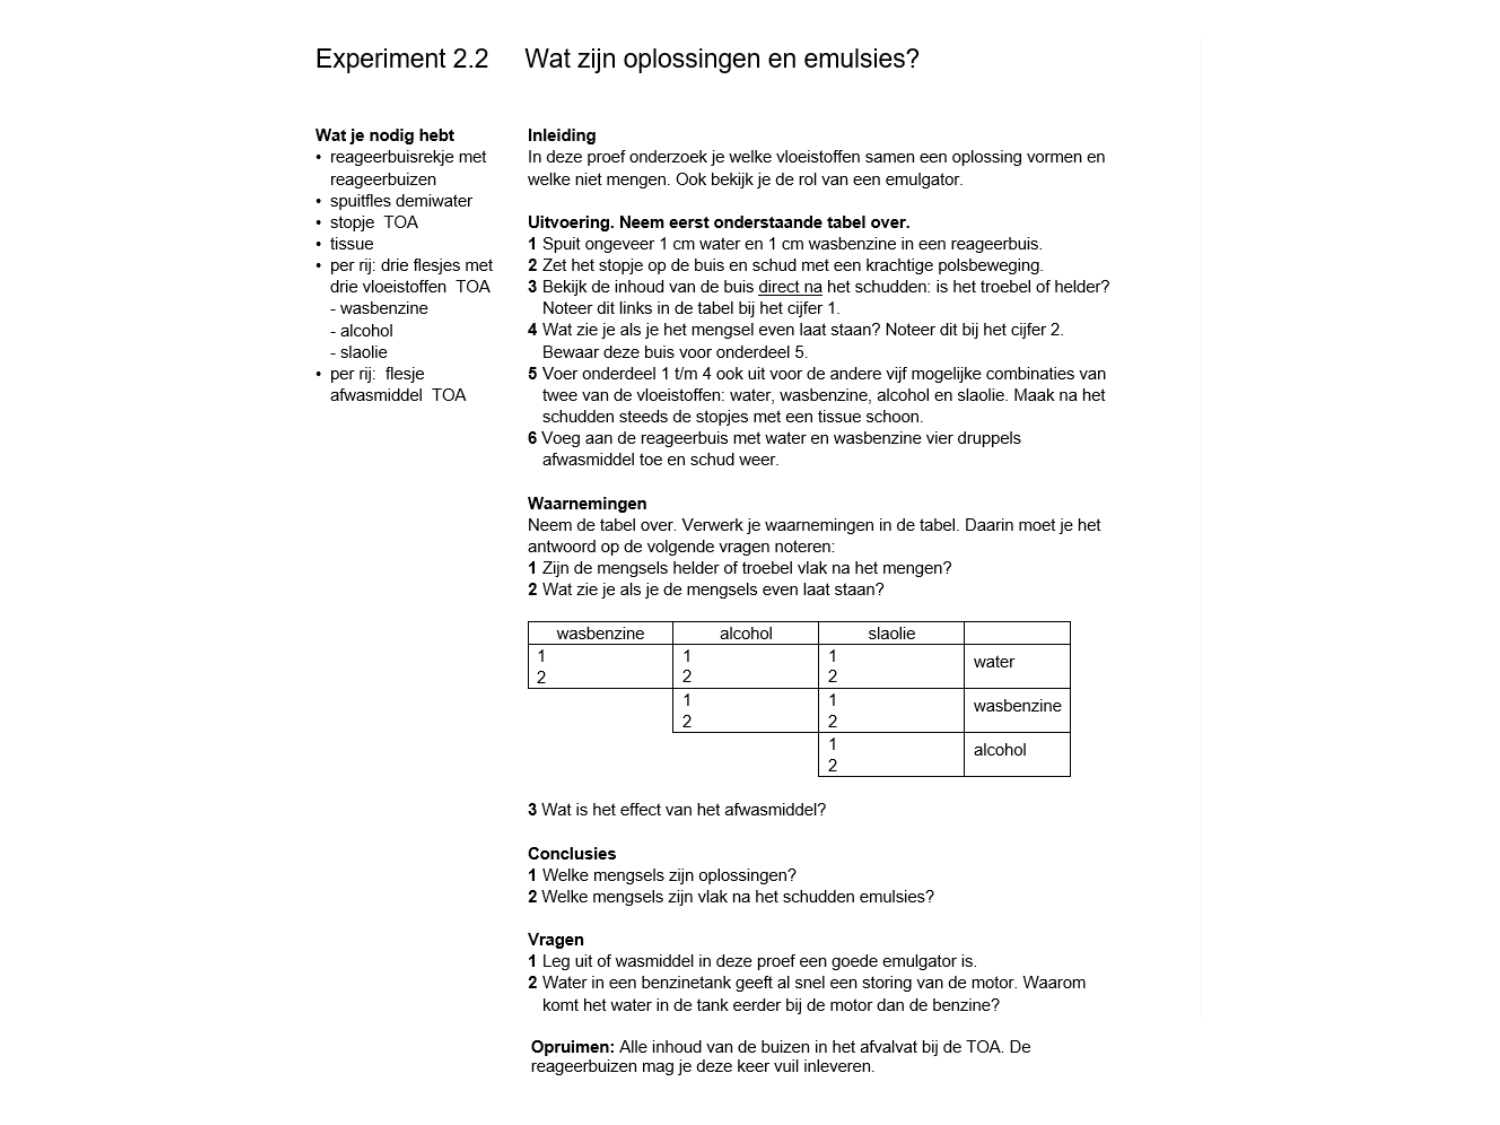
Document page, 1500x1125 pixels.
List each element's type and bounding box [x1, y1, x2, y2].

text_box [241, 38, 1204, 1125]
